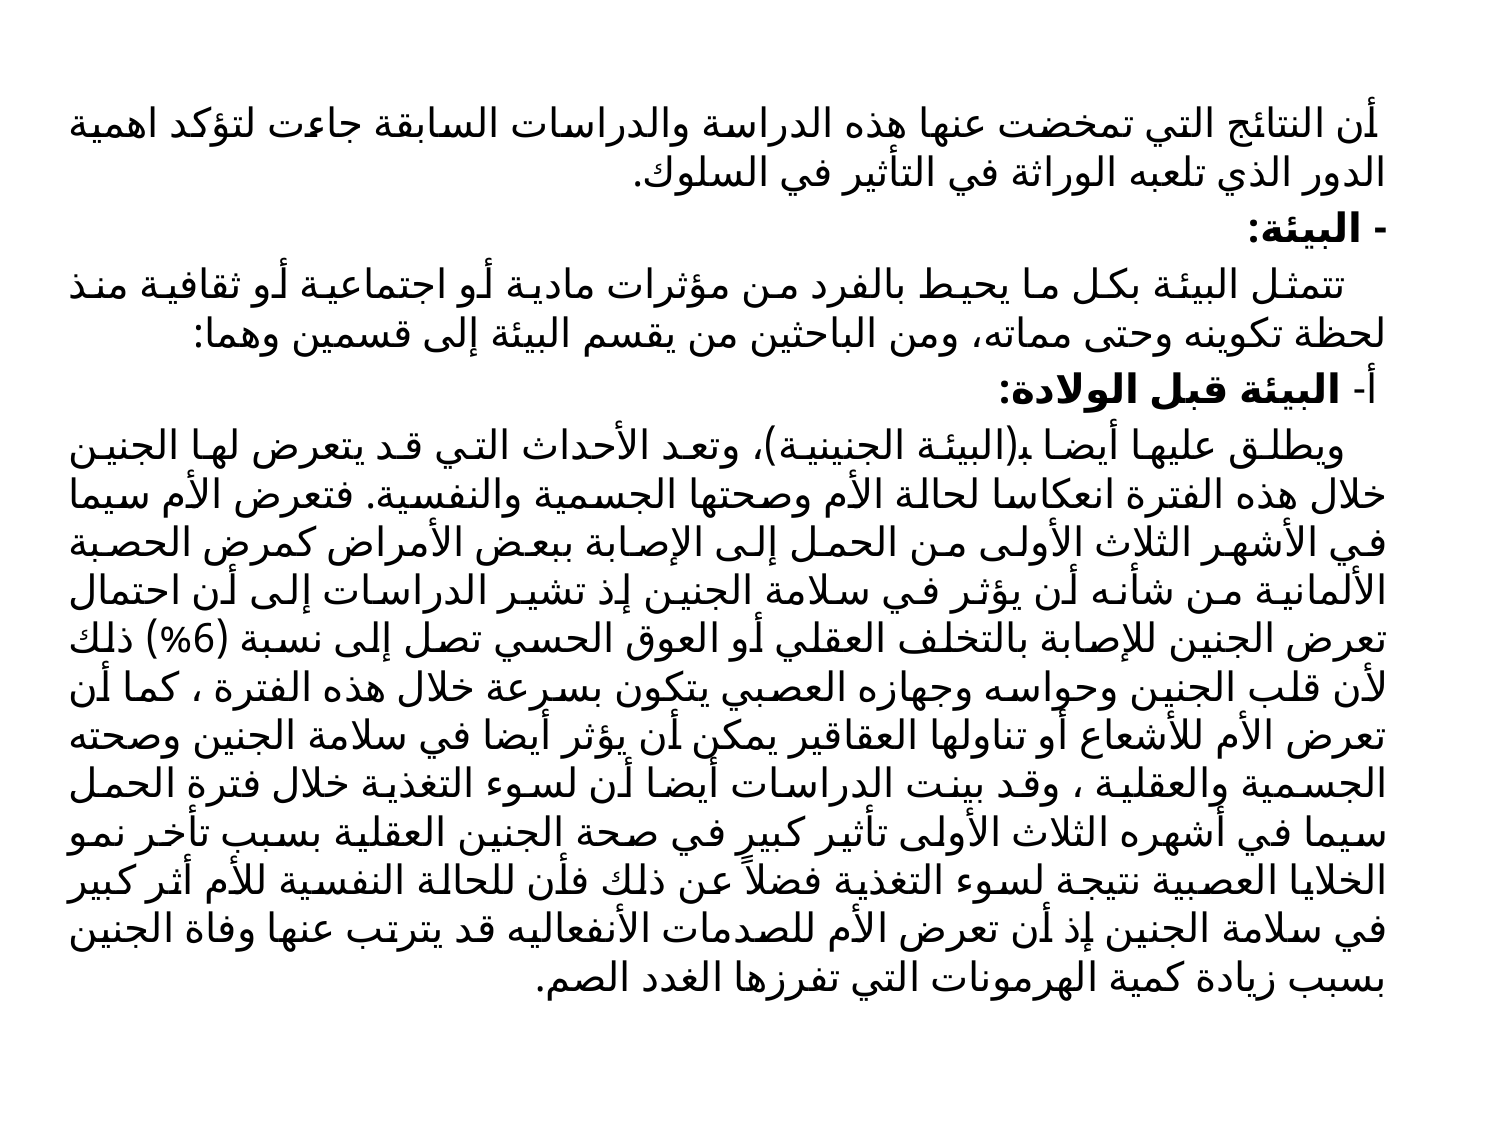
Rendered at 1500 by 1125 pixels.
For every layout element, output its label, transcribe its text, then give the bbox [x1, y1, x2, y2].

list أن النتائج التي تمخضت عنها هذه الدراسة والدراسات السابقة جاءت لتؤكد اهمية الدور الذي تلعبه الوراثة في التأثير في السلوك. - البيئة: تتمثل البيئة بكل ما يحيط بالفرد من مؤثرات مادية أو اجتماعية أو ثقافية منذ لحظة تكوينه وحتى مماته، ومن الباحثين من يقسم البيئة إلى قسمين وهما: أ- البيئة قبل الولادة: ويطلق عليها أيضا ﺒ(البيئة الجنينية)، وتعد الأحداث التي قد يتعرض لها الجنين خلال هذه الفترة انعكاسا لحالة الأم وصحتها الجسمية والنفسية. فتعرض الأم سيما في الأشهر الثلاث الأولى من الحمل إلى الإصابة ببعض الأمراض كمرض الحصبة الألمانية من شأنه أن يؤثر في سلامة الجنين إذ تشير الدراسات إلى أن احتمال تعرض الجنين للإصابة بالتخلف العقلي أو العوق الحسي تصل إلى نسبة (6%) ذلك لأن قلب الجنين وحواسه وجهازه العصبي يتكون بسرعة خلال هذه الفترة ، كما أن تعرض الأم للأشعاع أو تناولها العقاقير يمكن أن يؤثر أيضا في سلامة الجنين وصحته الجسمية والعقلية ، وقد بينت الدراسات أيضا أن لسوء التغذية خلال فترة الحمل سيما في أشهره الثلاث الأولى تأثير كبير في صحة الجنين العقلية بسبب تأخر نمو الخلايا العصبية نتيجة لسوء التغذية فضلاً عن ذلك فأن للحالة النفسية للأم أثر كبير في سلامة الجنين إذ أن تعرض الأم للصدمات الأنفعاليه قد يترتب عنها وفاة الجنين بسبب زيادة كمية الهرمونات التي تفرزها الغدد الصم. [53, 90, 1404, 1035]
